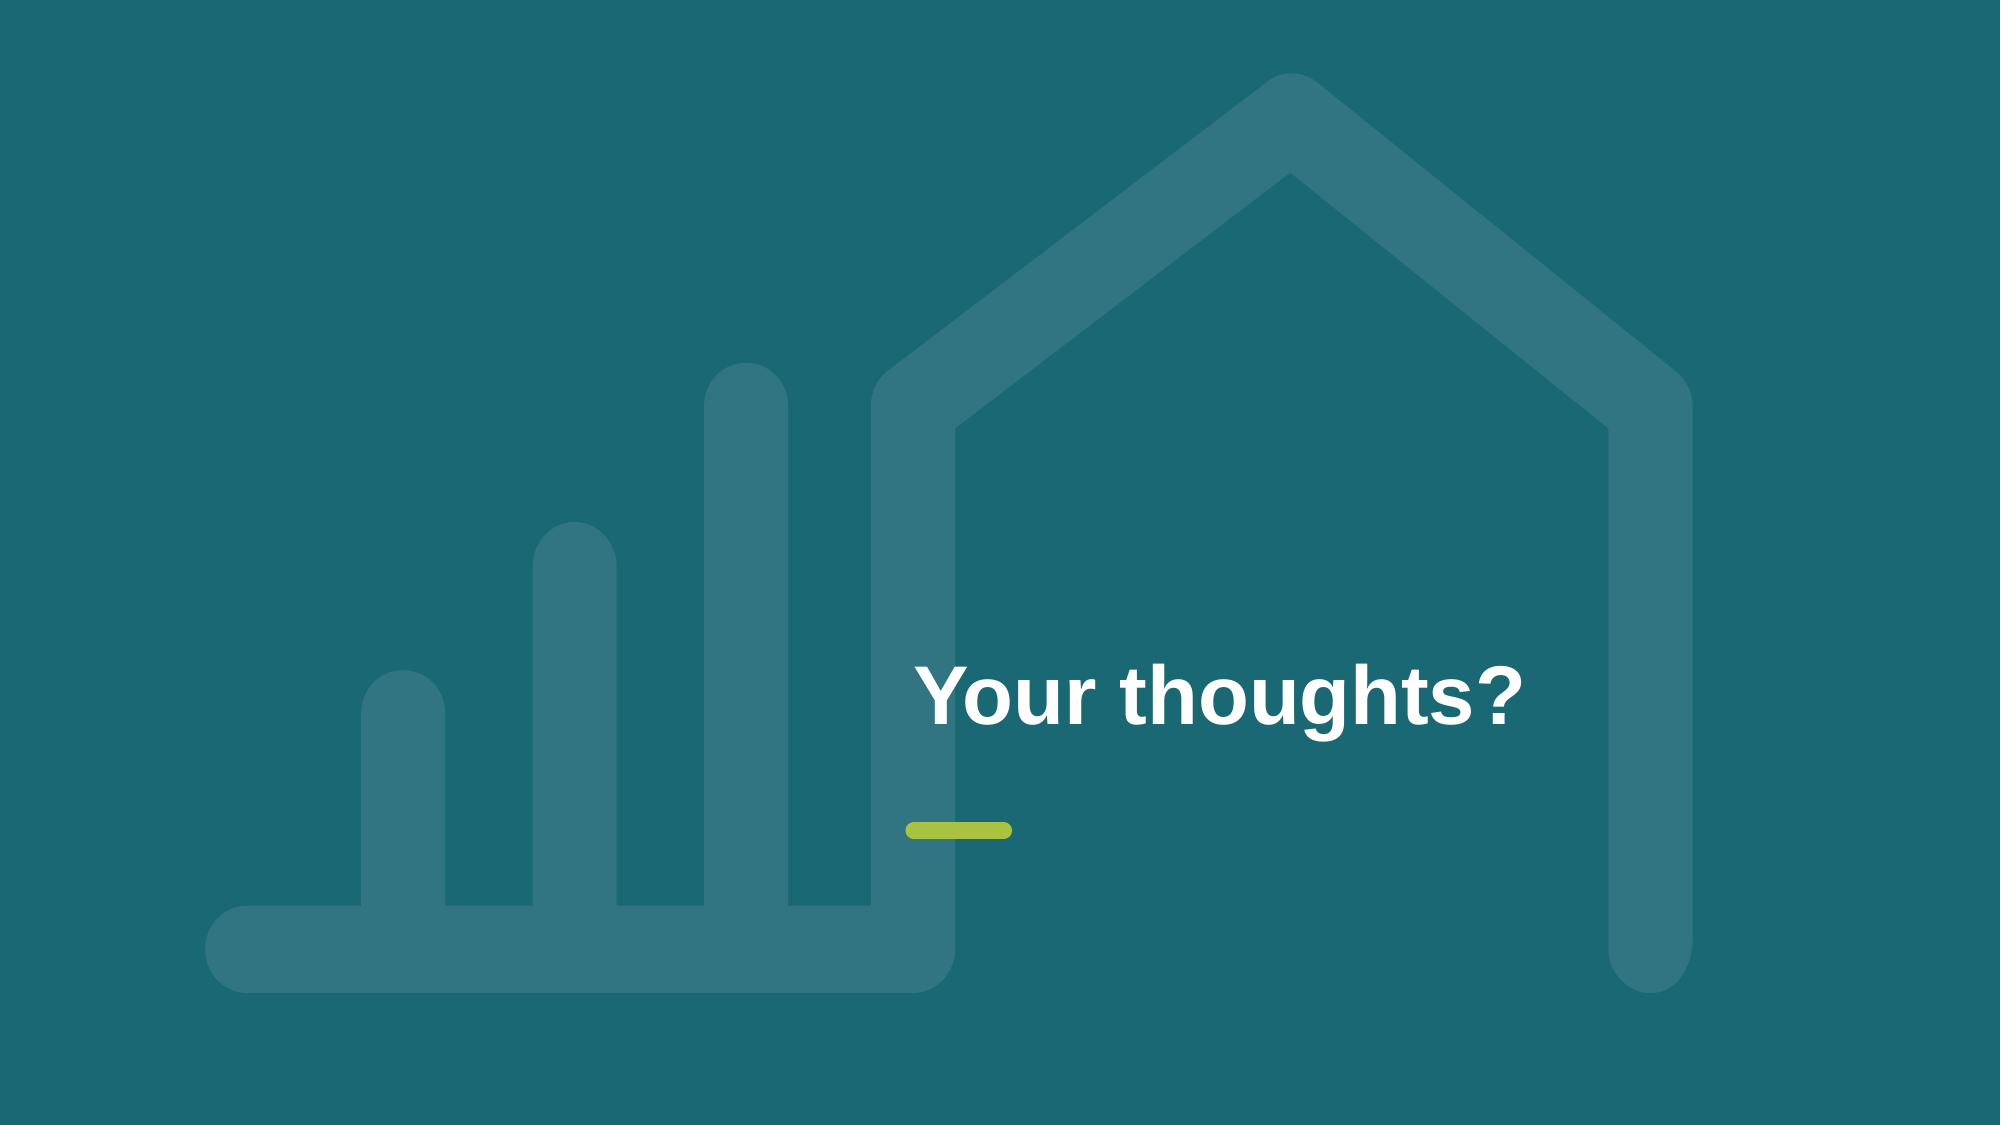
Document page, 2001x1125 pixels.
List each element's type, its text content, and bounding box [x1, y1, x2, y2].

title Your thoughts? [913, 576, 1952, 819]
